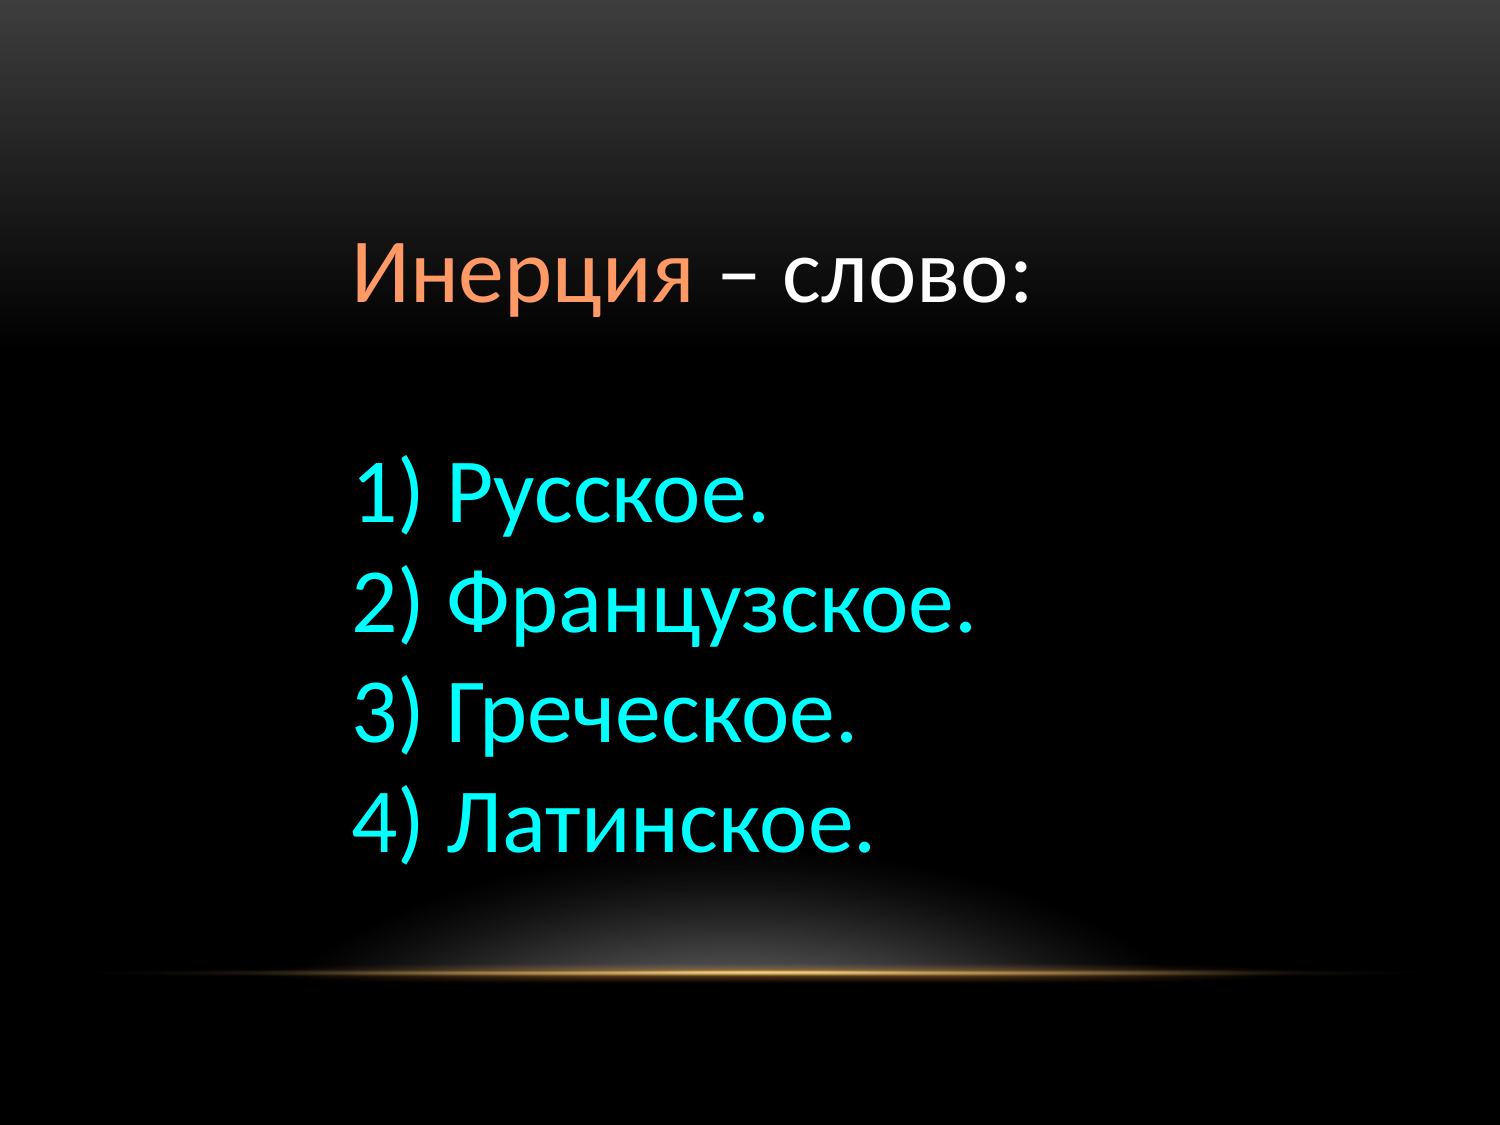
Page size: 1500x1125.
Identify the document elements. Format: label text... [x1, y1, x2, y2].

picture [0, 0, 1500, 1125]
text_box Инерция – слово: Русское. Французское. Греческое. Латинское. [336, 93, 1235, 879]
